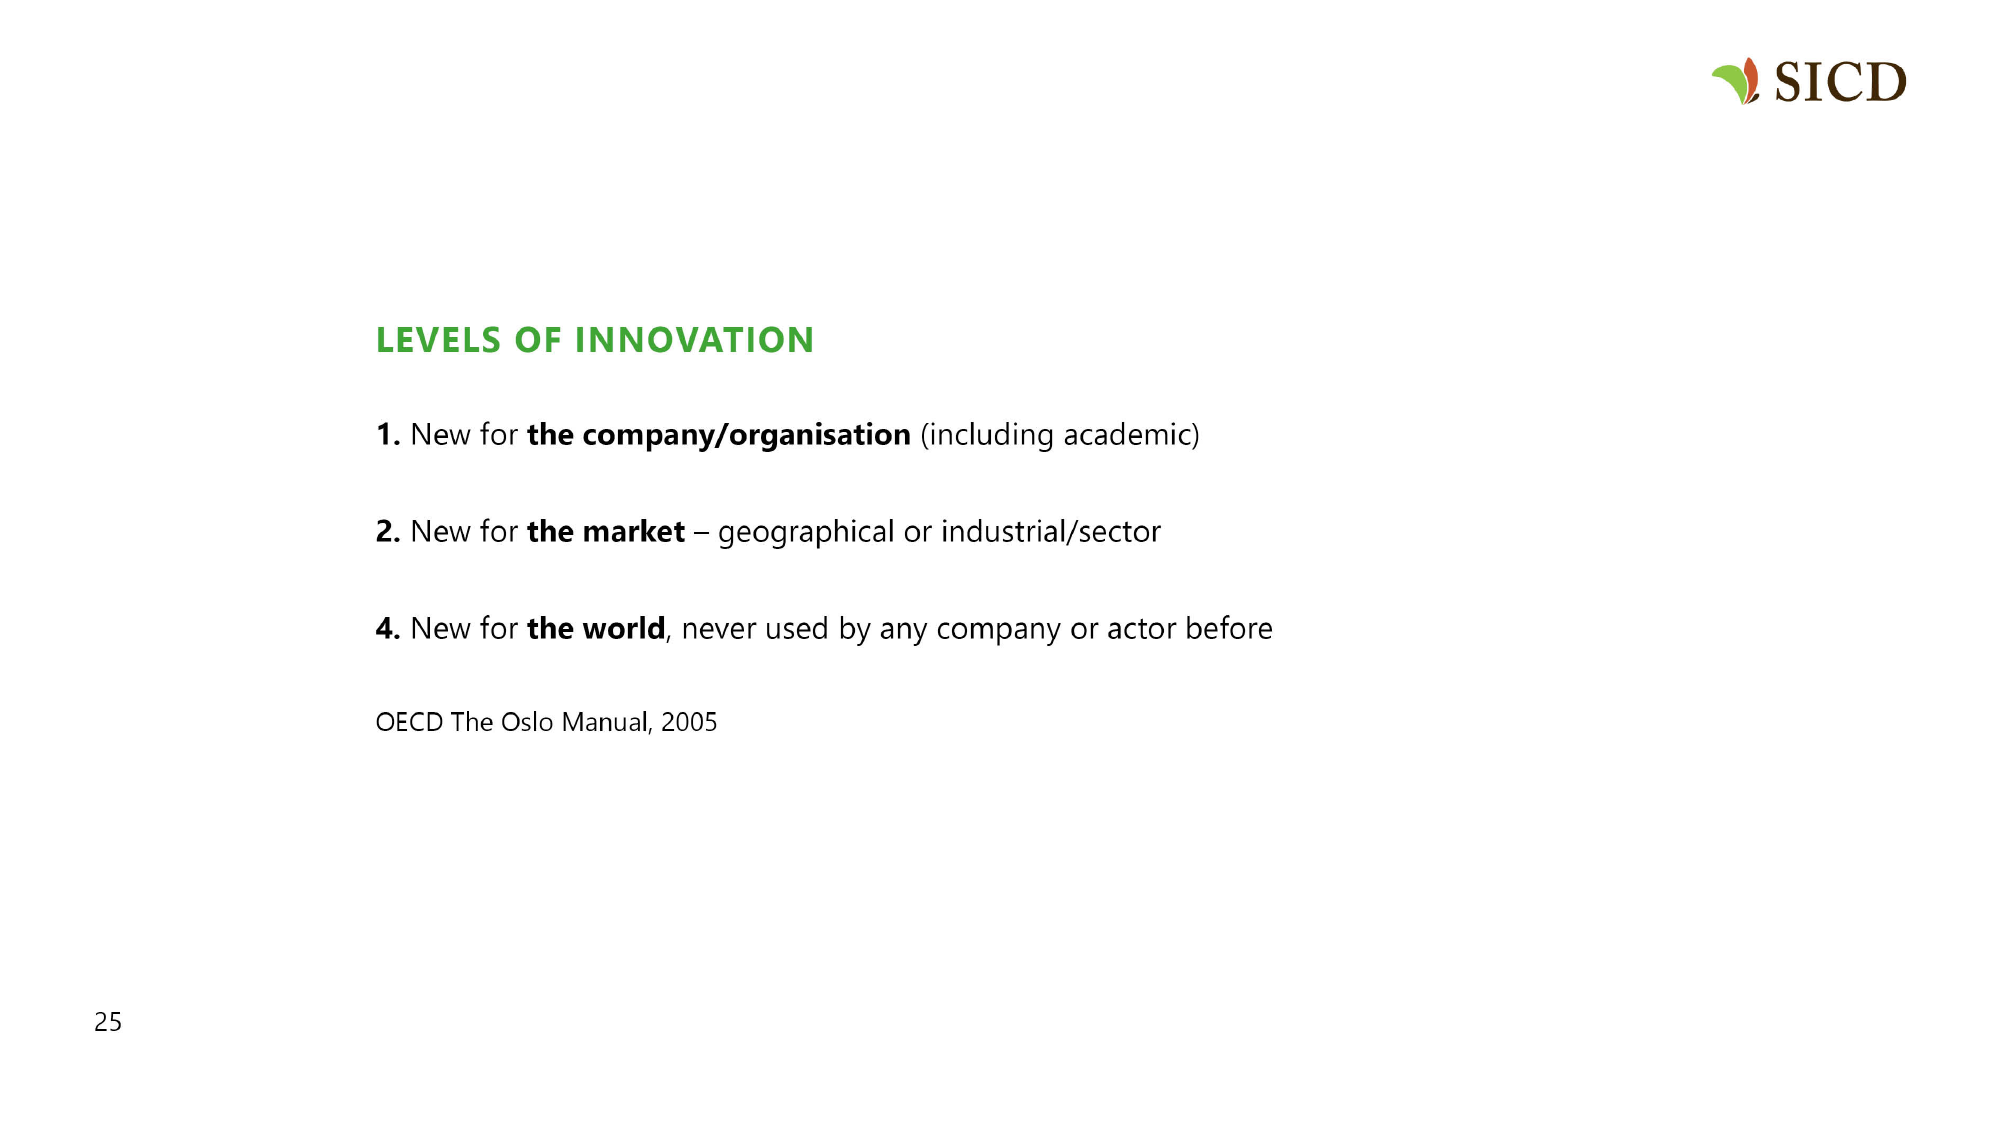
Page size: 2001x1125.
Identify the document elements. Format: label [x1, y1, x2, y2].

list [0, 0, 2000, 1125]
